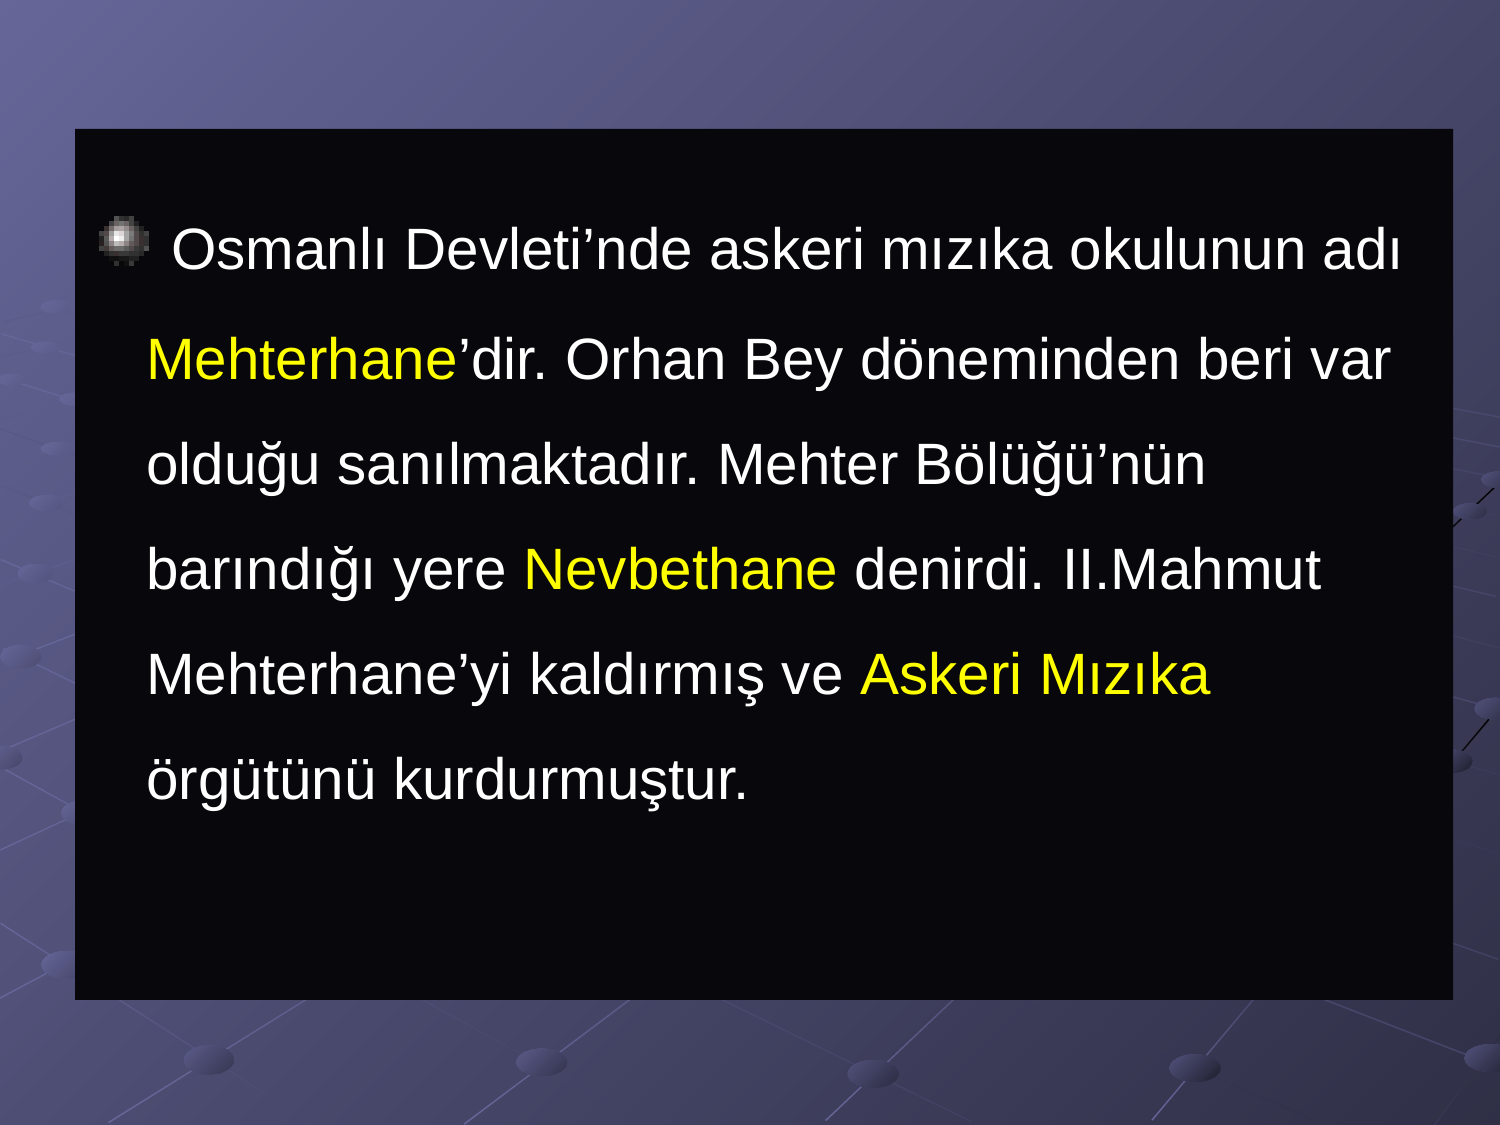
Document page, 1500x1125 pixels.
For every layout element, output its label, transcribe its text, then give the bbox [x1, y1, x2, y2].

list Osmanlı Devleti’nde askeri mızıka okulunun adı Mehterhane’dir. Orhan Bey döneminden beri var olduğu sanılmaktadır. Mehter Bölüğü’nün barındığı yere Nevbethane denirdi. II.Mahmut Mehterhane’yi kaldırmış ve Askeri Mızıka örgütünü kurdurmuştur. [74, 128, 1454, 1001]
picture [90, 207, 149, 266]
